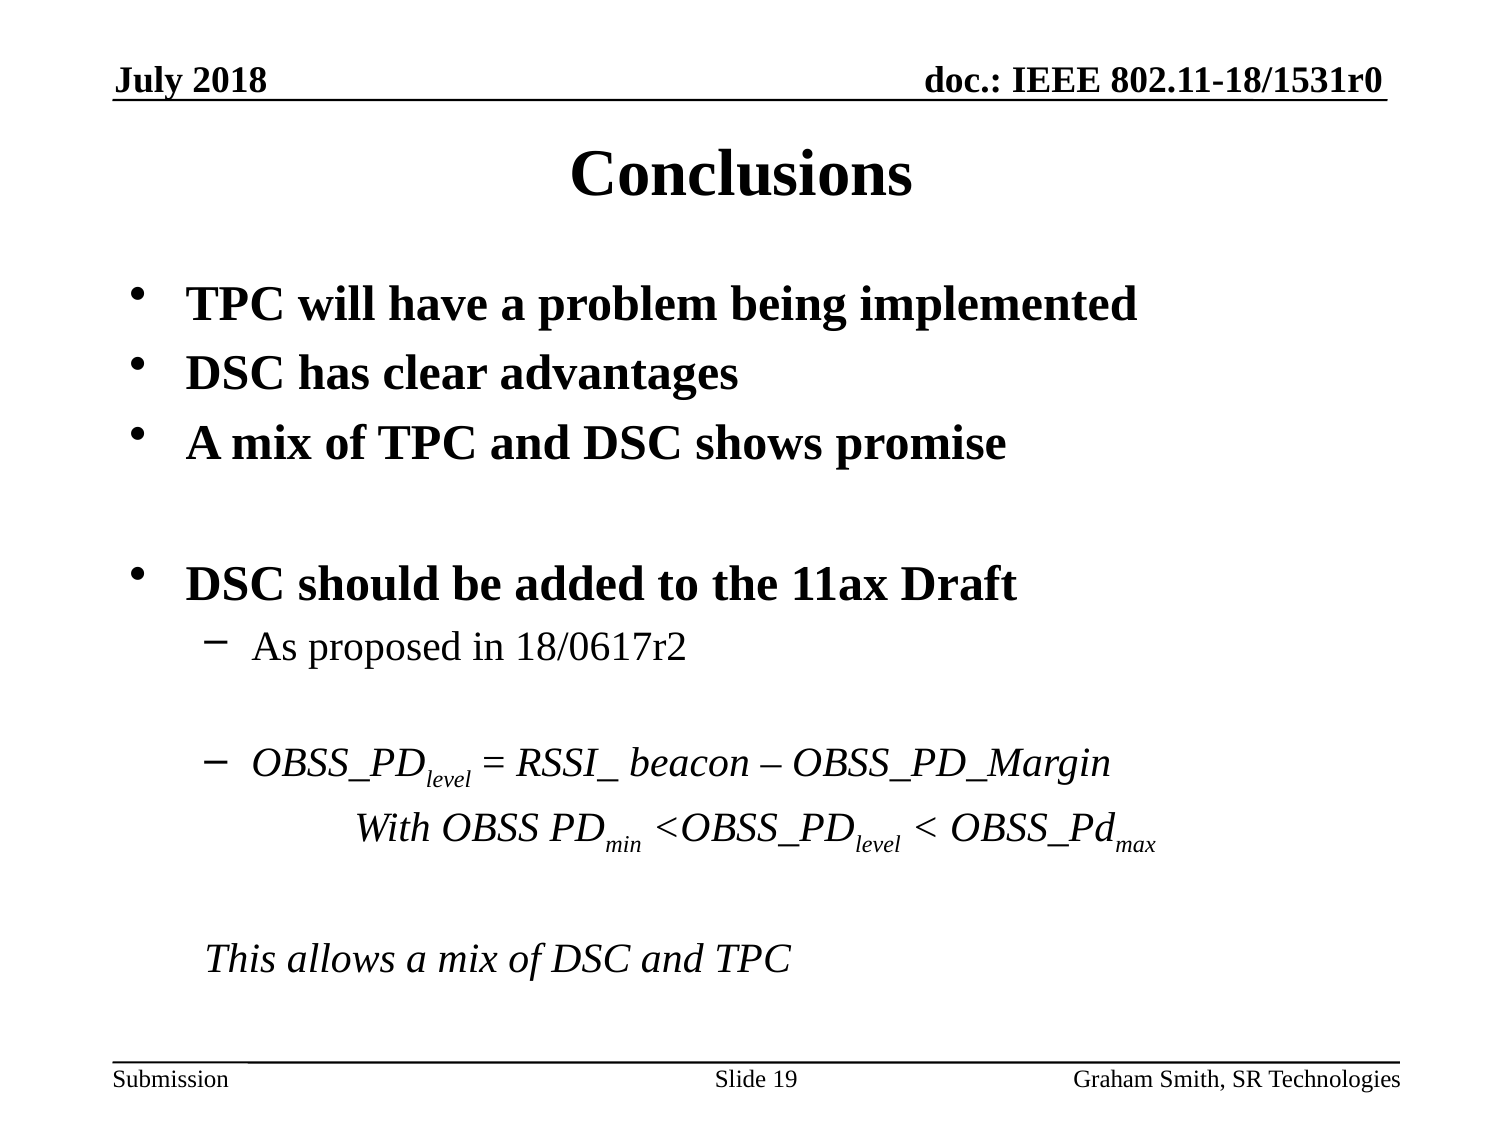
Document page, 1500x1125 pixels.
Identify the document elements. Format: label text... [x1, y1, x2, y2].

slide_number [114, 54, 270, 101]
list TPC will have a problem being implemented DSC has clear advantages A mix of TPC and DSC shows promise DSC should be added to the 11ax Draft As proposed in 18/0617r2 OBSS_PDlevel = RSSI_ beacon – OBSS_PD_Margin With OBSS PDmin <OBSS_PDlevel < OBSS_Pdmax This allows a mix of DSC and TPC [114, 262, 1390, 938]
slide_number Slide 19 [712, 1061, 800, 1093]
title Conclusions [112, 112, 1388, 225]
footer Graham Smith, SR Technologies [1069, 1061, 1402, 1093]
